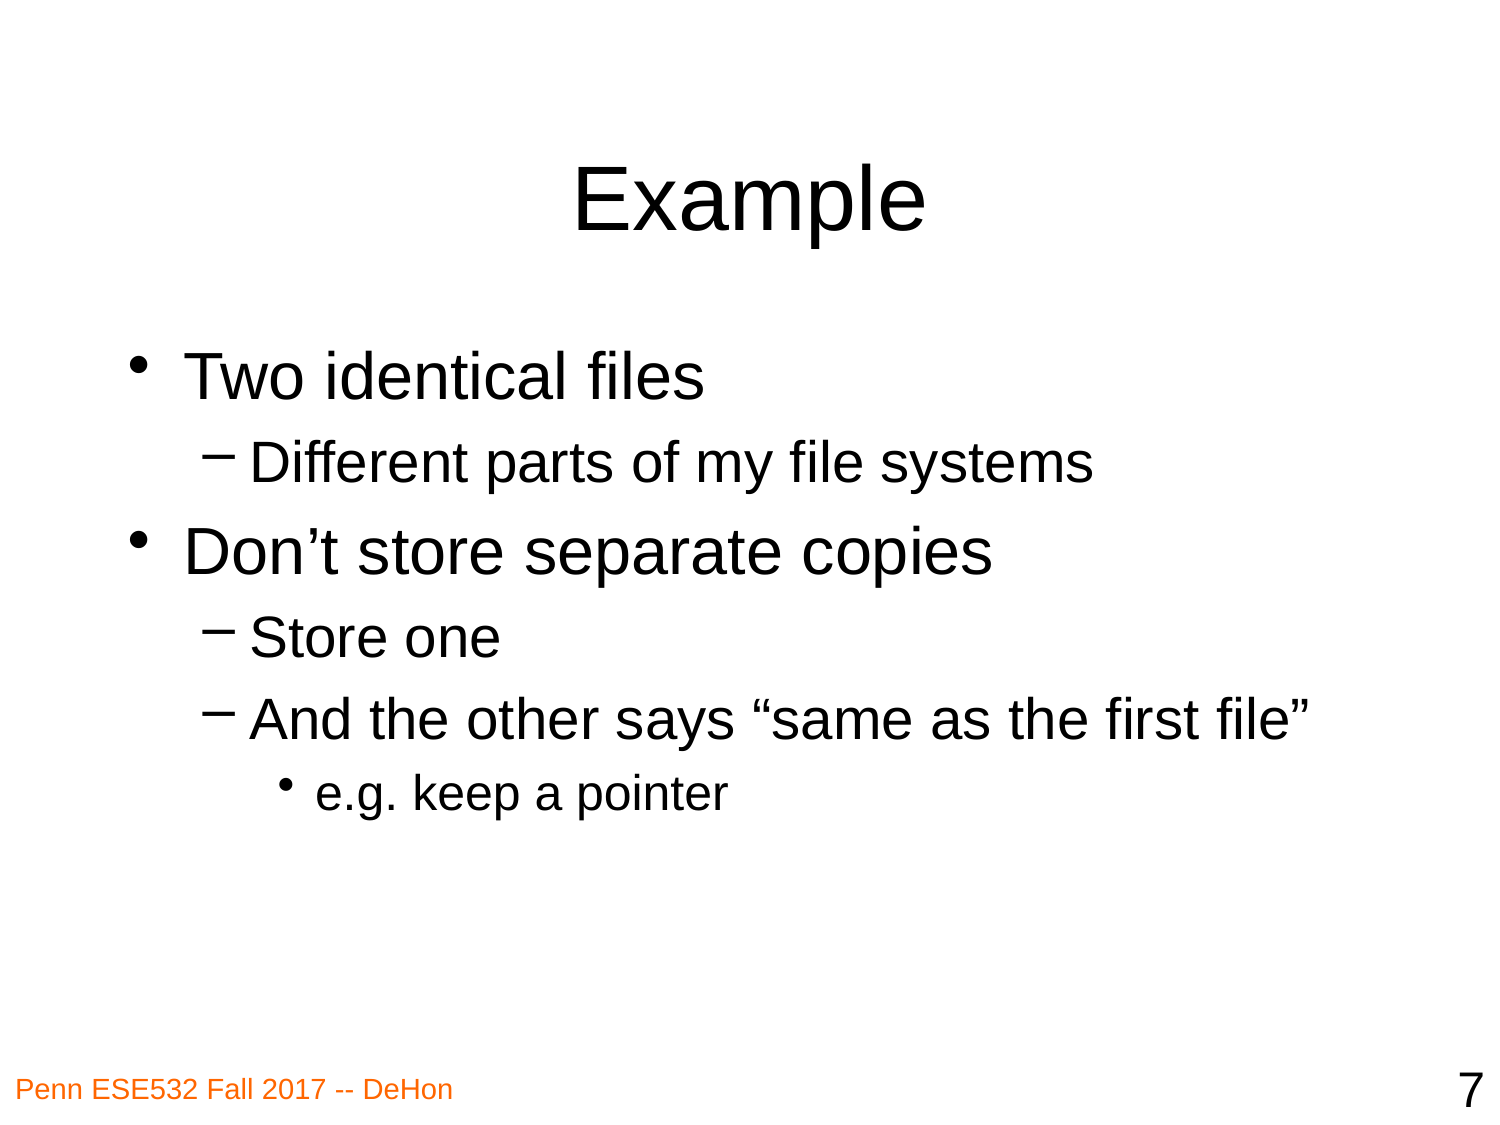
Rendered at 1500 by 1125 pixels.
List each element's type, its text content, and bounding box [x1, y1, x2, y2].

slide_number Penn ESE532 Fall 2017 -- DeHon [0, 1062, 576, 1125]
title Example [112, 99, 1388, 288]
list Two identical files Different parts of my file systems Don’t store separate copies Store one And the other says “same as the first file” e.g. keep a pointer [112, 324, 1388, 1001]
slide_number 7 [1187, 1049, 1500, 1125]
